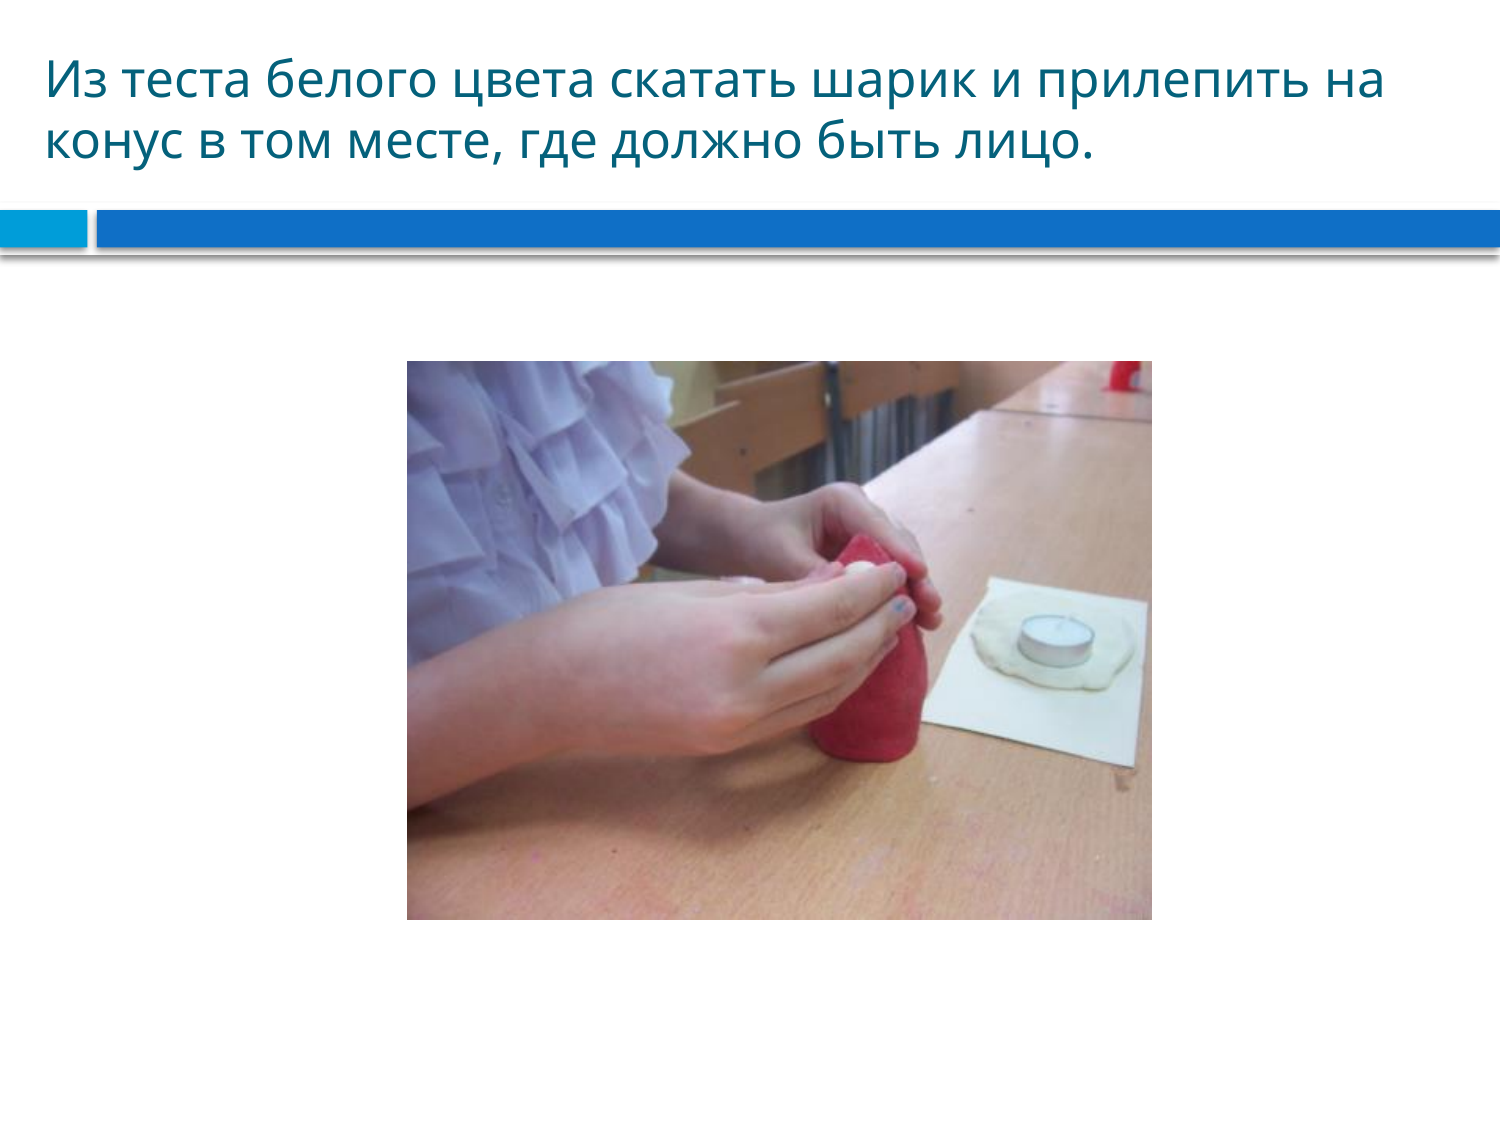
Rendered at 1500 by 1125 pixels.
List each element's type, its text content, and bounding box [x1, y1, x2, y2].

title Из теста белого цвета скатать шарик и прилепить на конус в том месте, где должно быть лицо. [29, 19, 1471, 197]
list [407, 361, 1152, 920]
